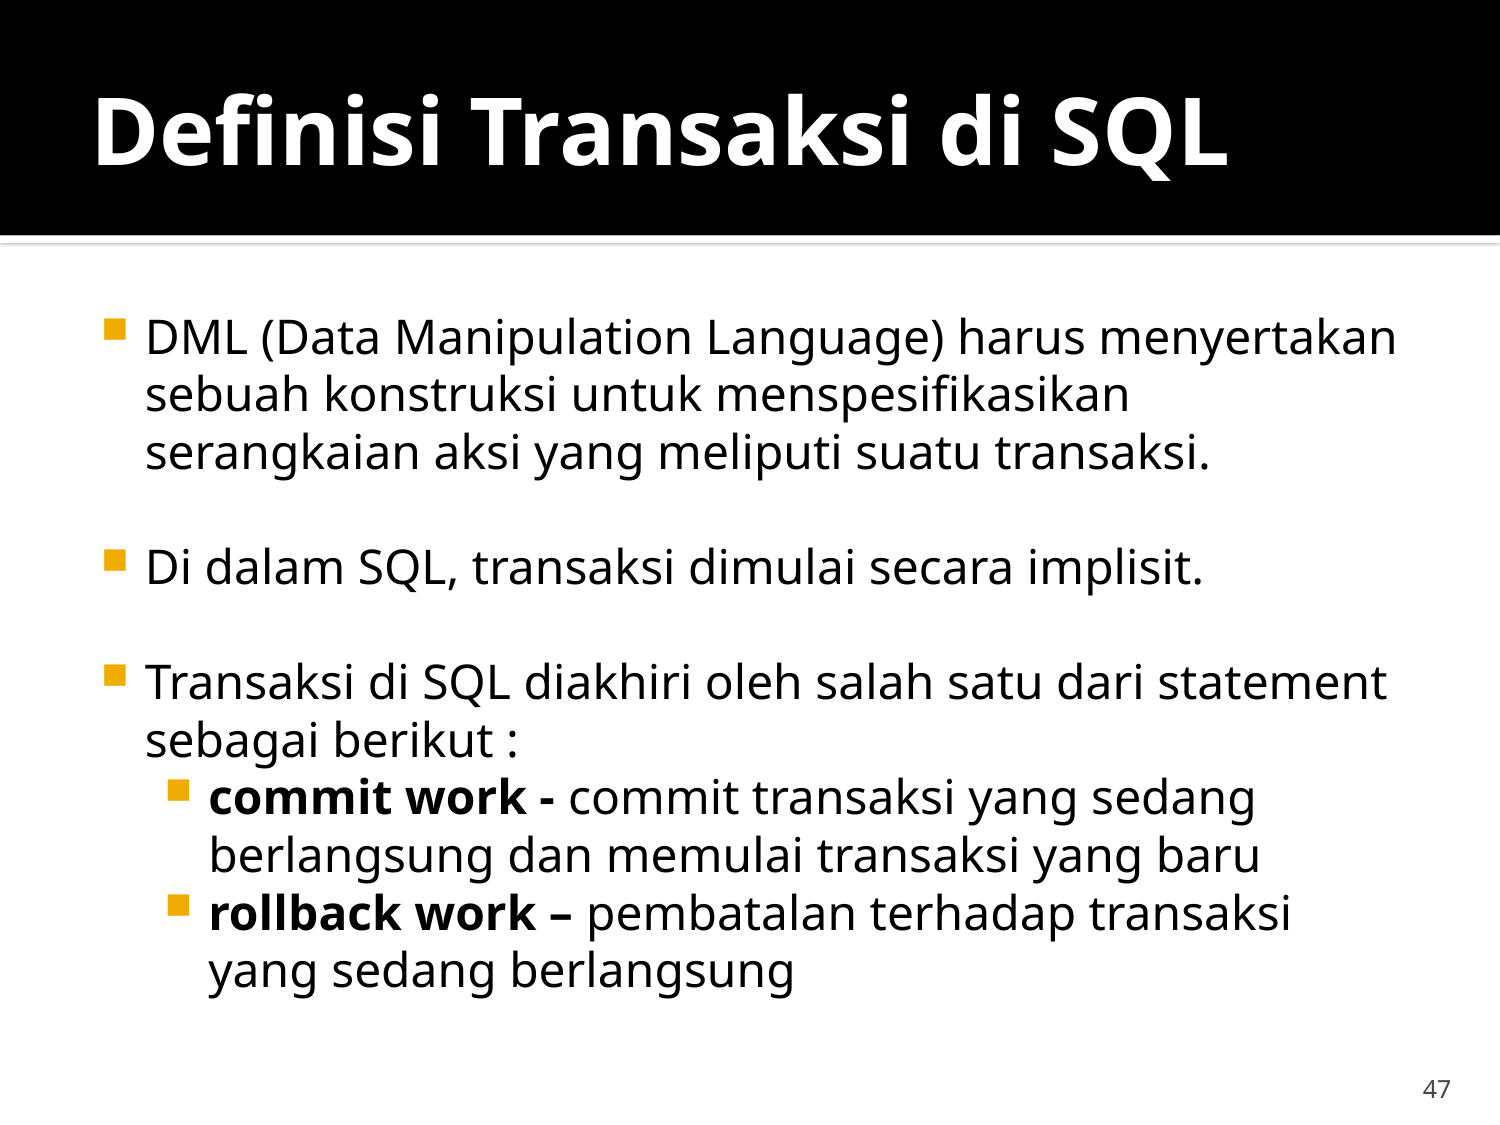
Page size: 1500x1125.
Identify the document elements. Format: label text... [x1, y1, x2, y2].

text_box DML (Data Manipulation Language) harus menyertakan sebuah konstruksi untuk menspesifikasikan serangkaian aksi yang meliputi suatu transaksi. Di dalam SQL, transaksi dimulai secara implisit. Transaksi di SQL diakhiri oleh salah satu dari statement sebagai berikut : commit work - commit transaksi yang sedang berlangsung dan memulai transaksi yang baru rollback work – pembatalan terhadap transaksi yang sedang berlangsung [74, 291, 1425, 1067]
slide_number 47 [1345, 1062, 1467, 1108]
title Definisi Transaksi di SQL [75, 25, 1425, 231]
